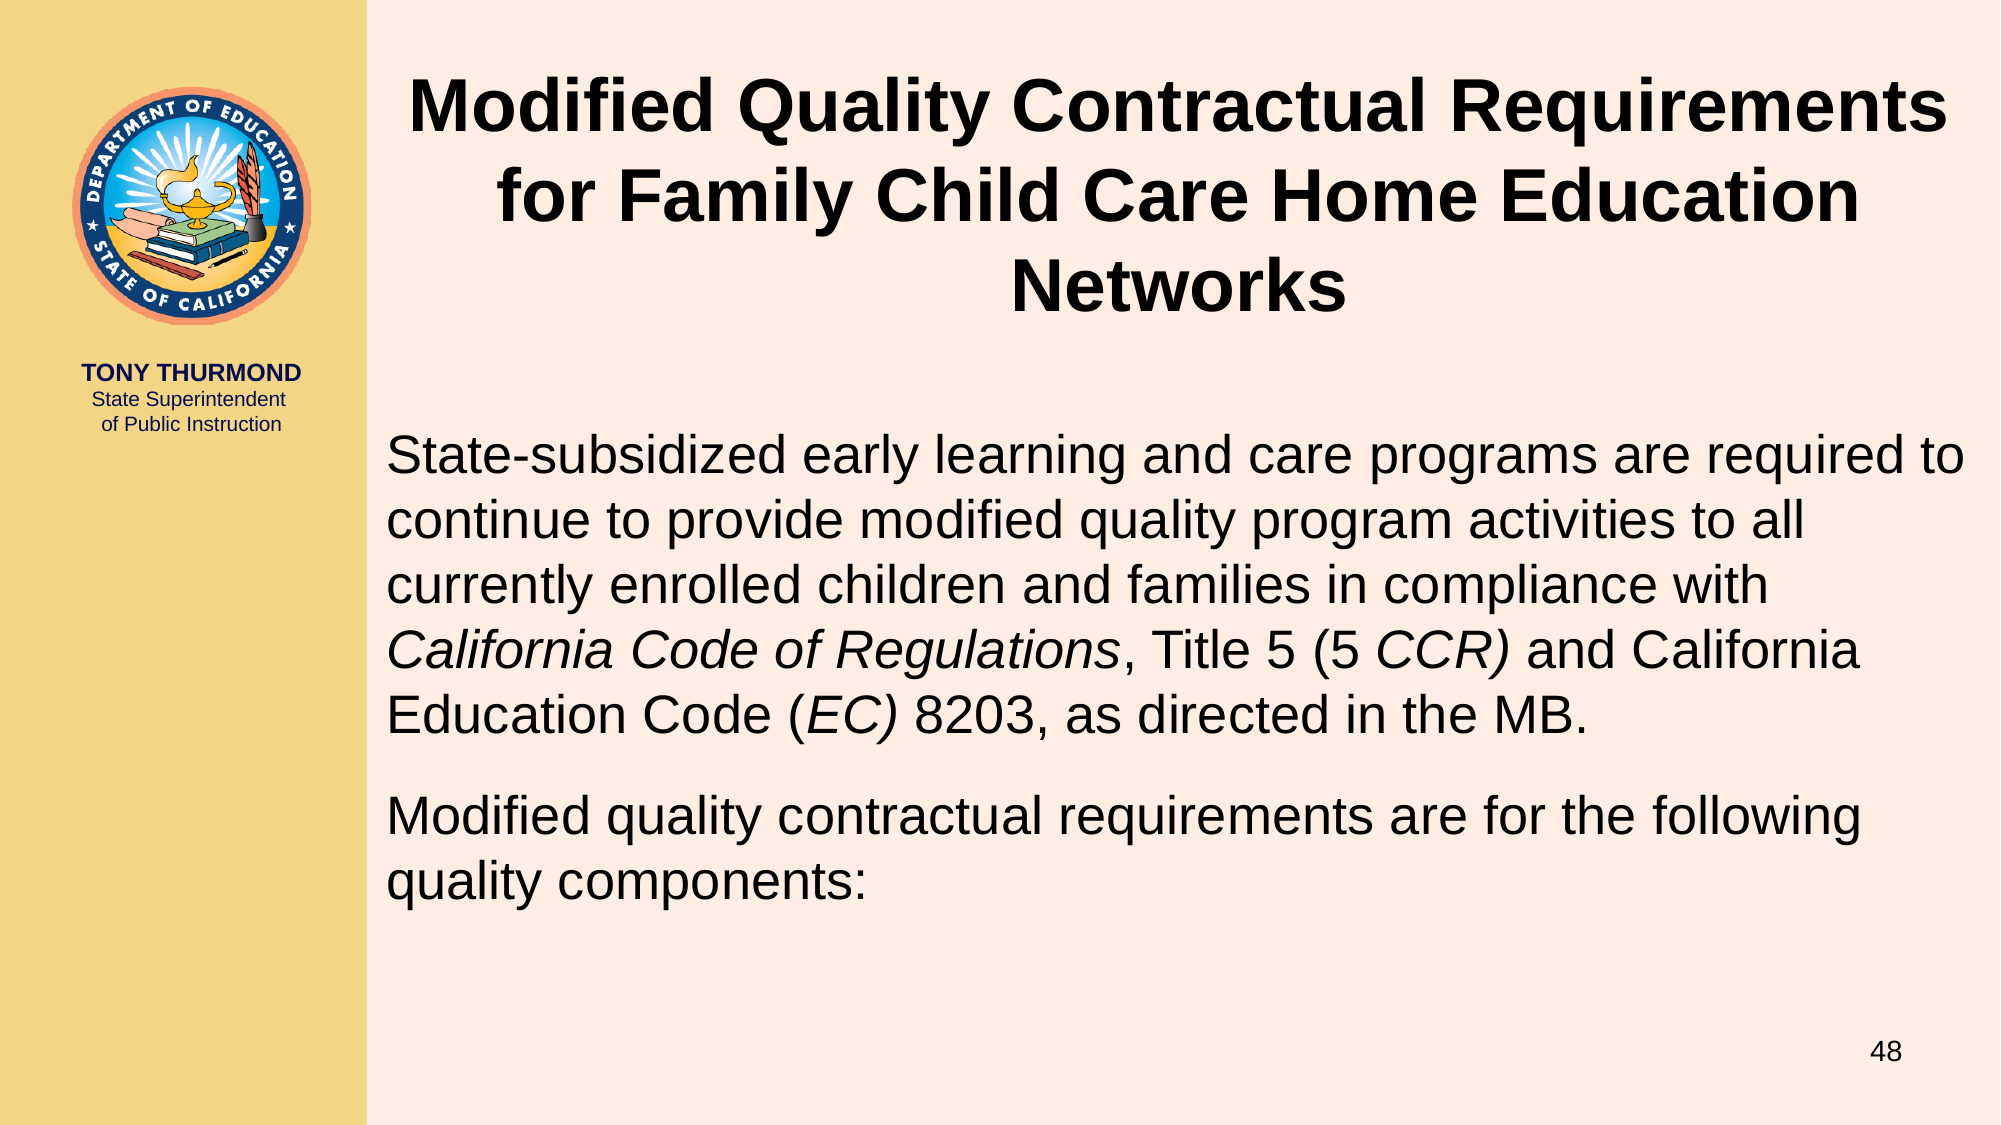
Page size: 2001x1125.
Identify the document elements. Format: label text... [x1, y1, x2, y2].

slide_number 48 [1551, 1025, 1918, 1100]
list State-subsidized early learning and care programs are required to continue to provide modified quality program activities to all currently enrolled children and families in compliance with California Code of Regulations, Title 5 (5 CCR) and California Education Code (EC) 8203, as directed in the MB. Modified quality contractual requirements are for the following quality components: [371, 412, 2000, 1100]
picture [72, 86, 311, 325]
title Modified Quality Contractual Requirements for Family Child Care Home Education Networks [371, 46, 1988, 357]
